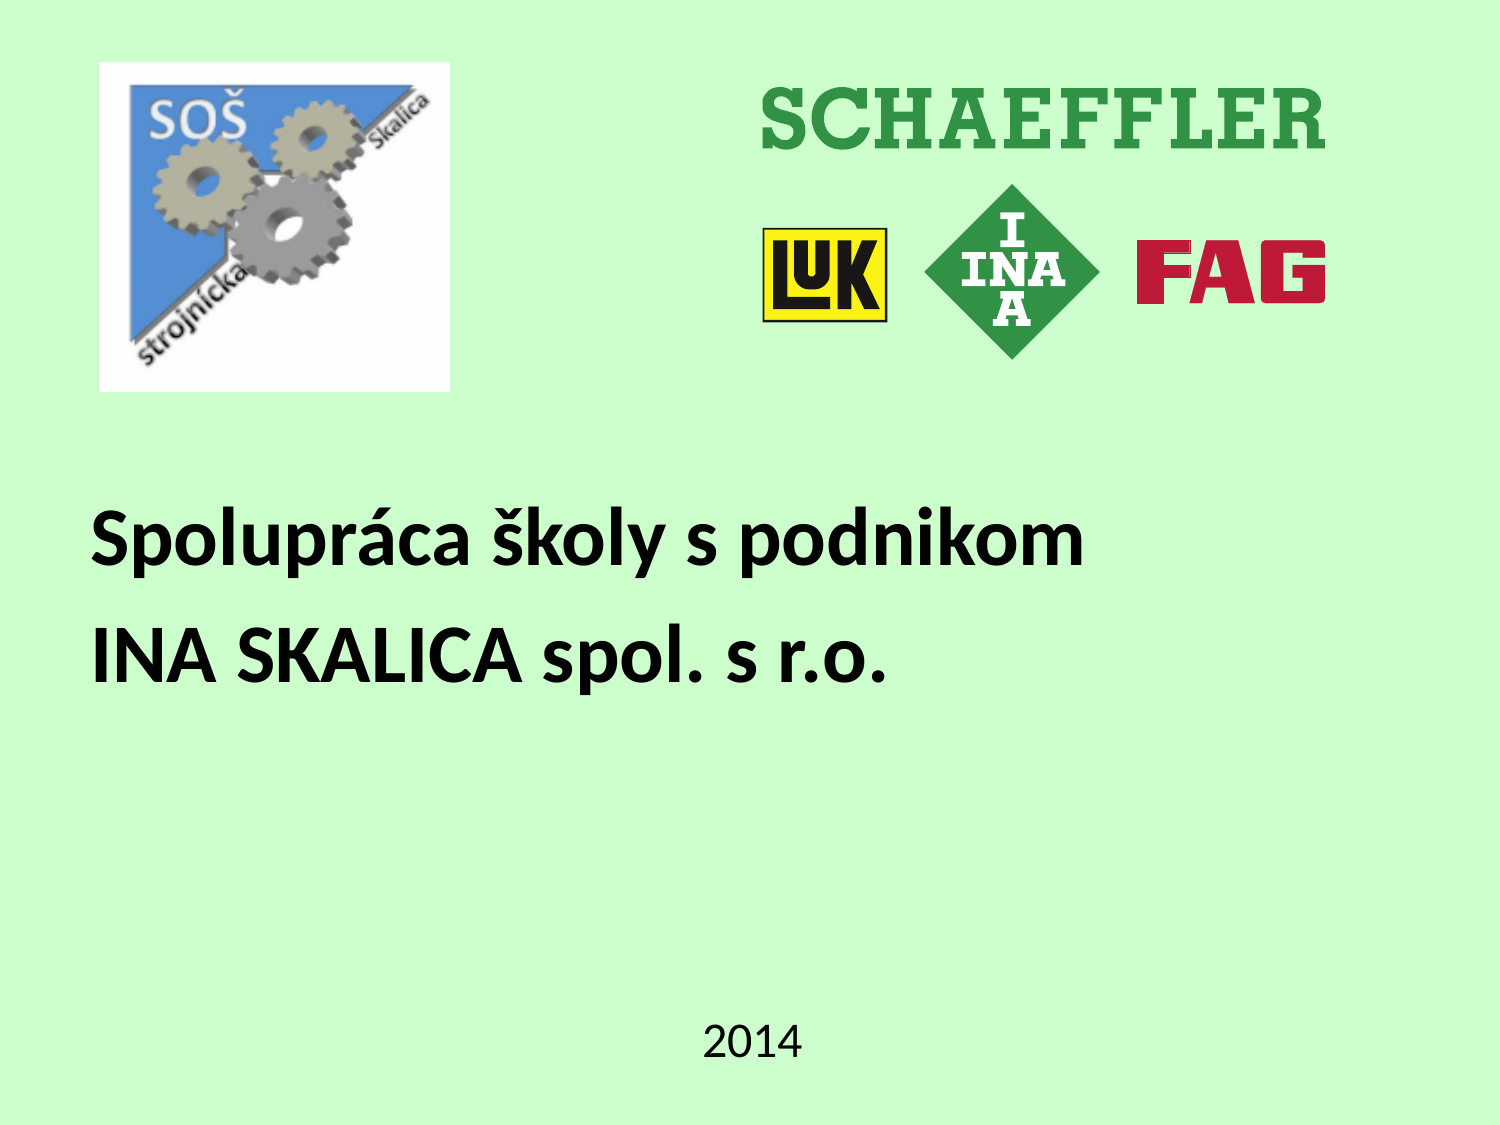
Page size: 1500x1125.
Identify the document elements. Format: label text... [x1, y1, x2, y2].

picture [99, 62, 451, 393]
text_box 2014 [687, 999, 863, 1075]
picture [762, 87, 1326, 360]
list Spolupráca školy s podnikom INA SKALICA spol. s r.o. [75, 474, 1425, 750]
